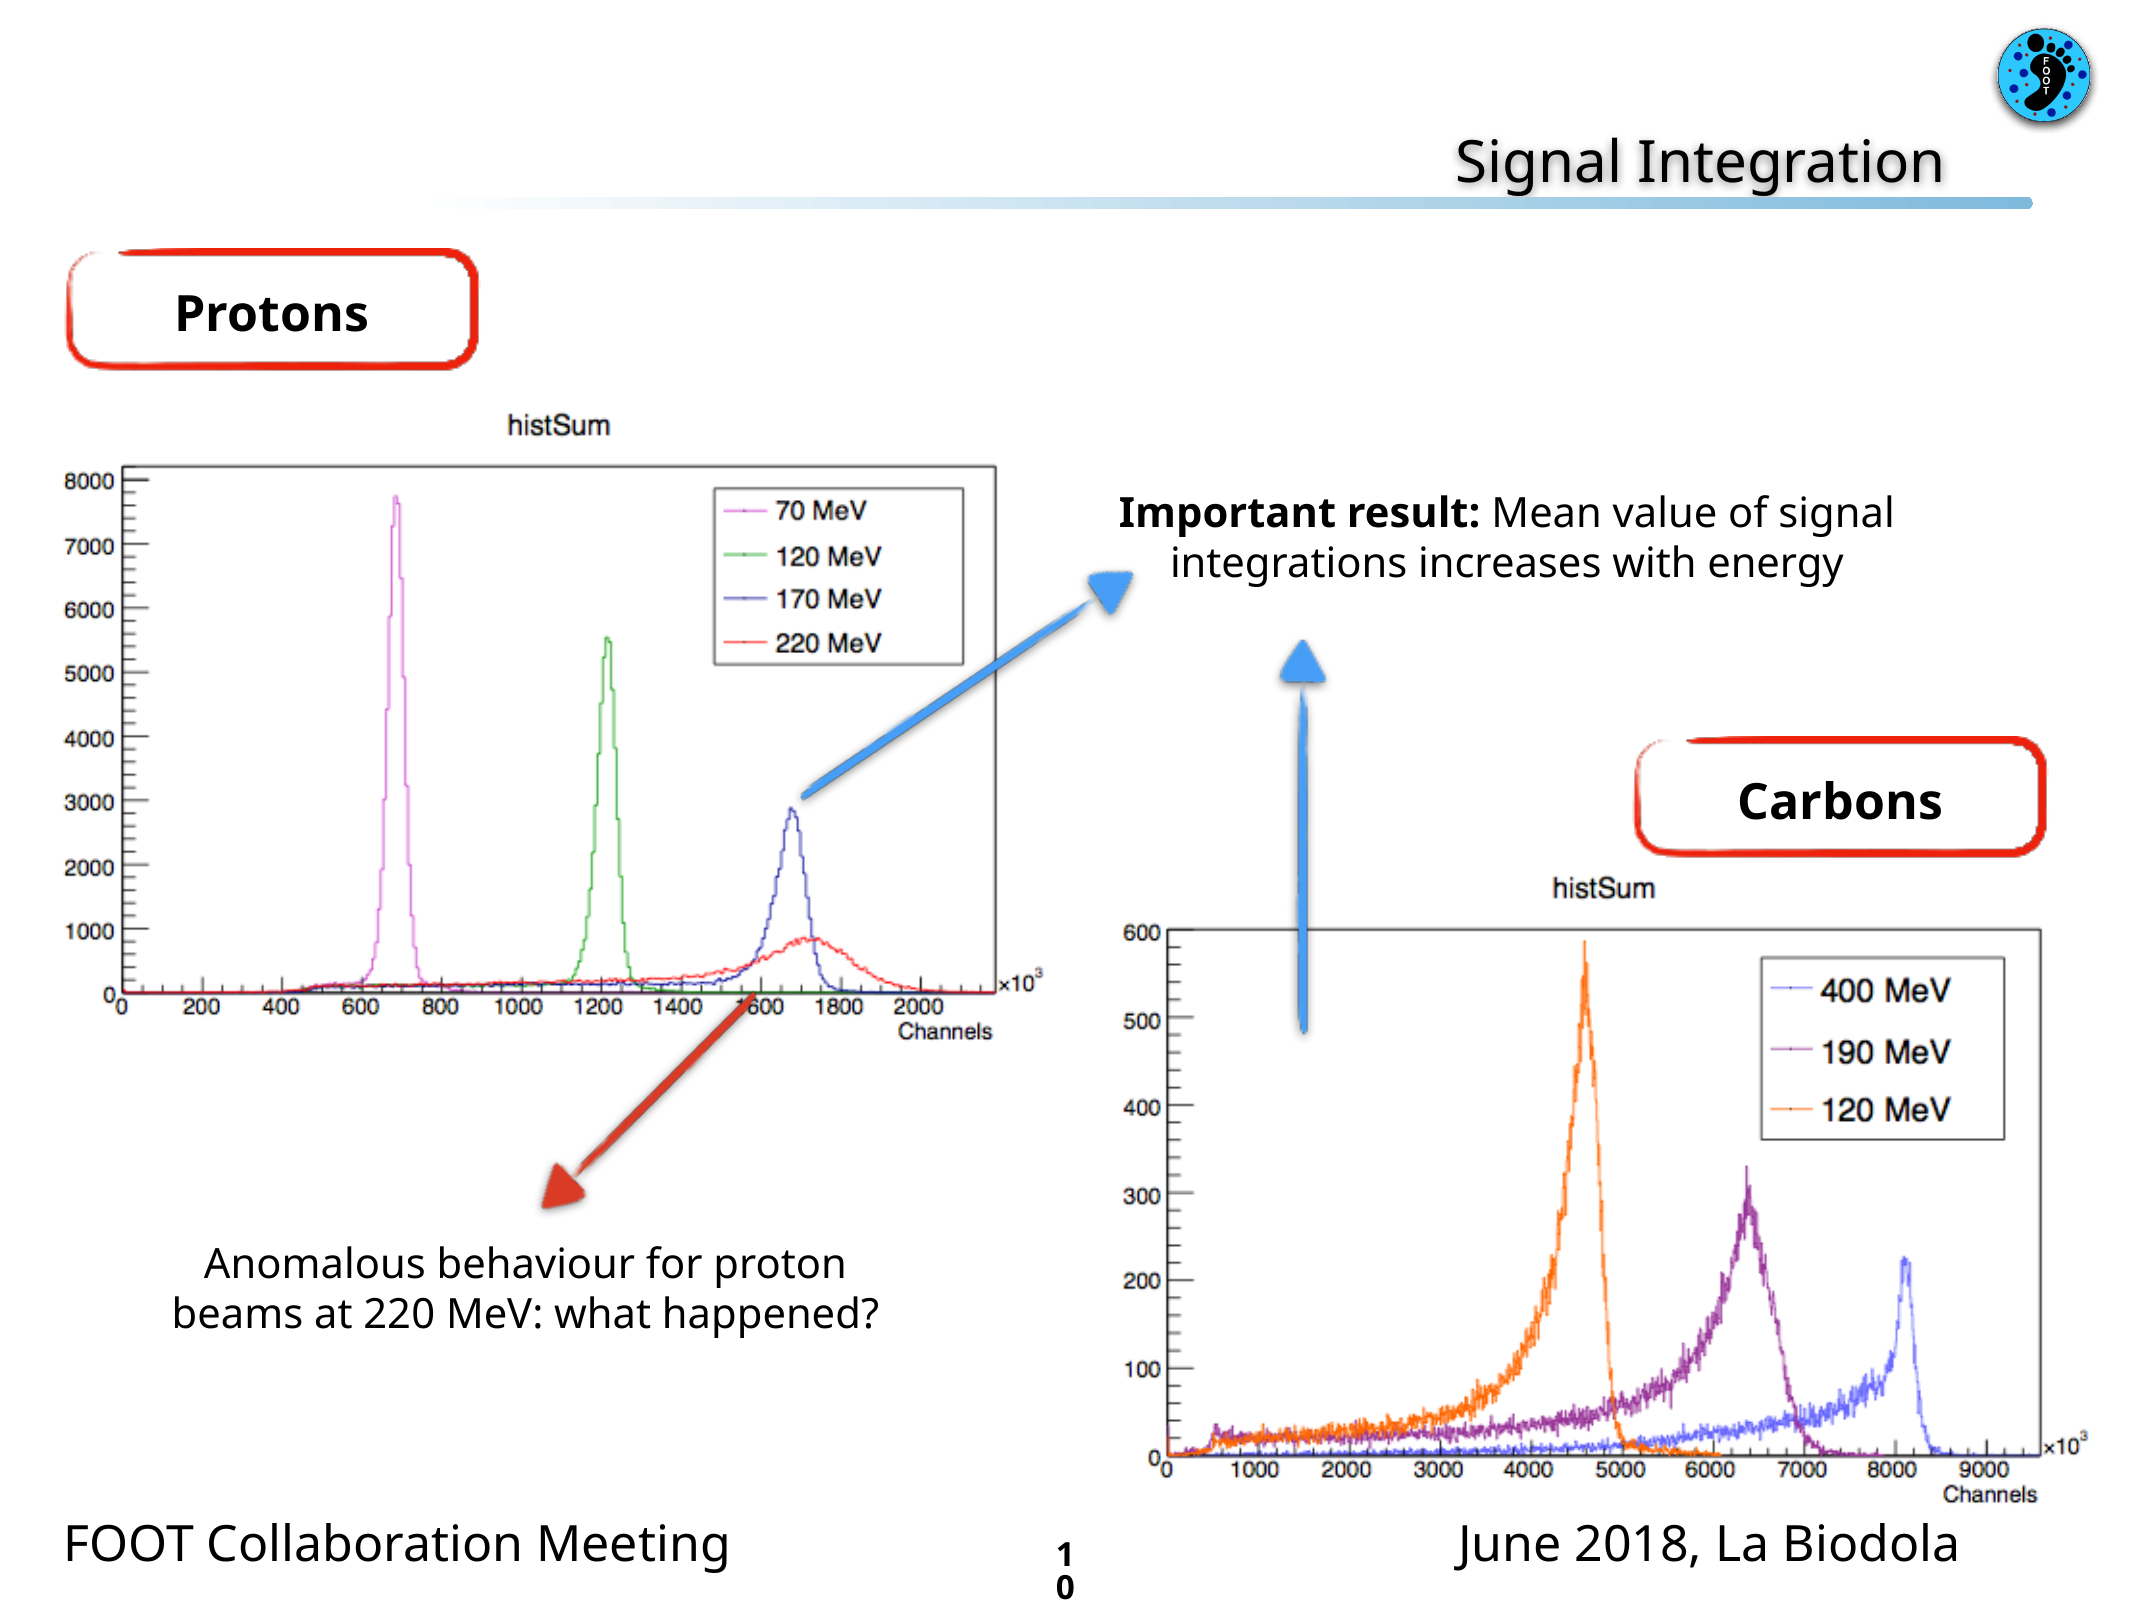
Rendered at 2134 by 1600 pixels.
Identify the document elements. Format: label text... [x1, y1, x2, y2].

picture [14, 401, 2134, 1523]
text_box Important result: Mean value of signal integrations increases with energy [1106, 477, 1911, 595]
slide_number 10 [1046, 1524, 1086, 1581]
picture [1631, 736, 2050, 862]
text_box Anomalous behaviour for proton beams at 220 MeV: what happened? [149, 1228, 902, 1345]
text_box [409, 197, 2033, 209]
picture [62, 248, 481, 375]
picture [1997, 28, 2091, 122]
text_box Signal Integration [1447, 115, 1955, 197]
